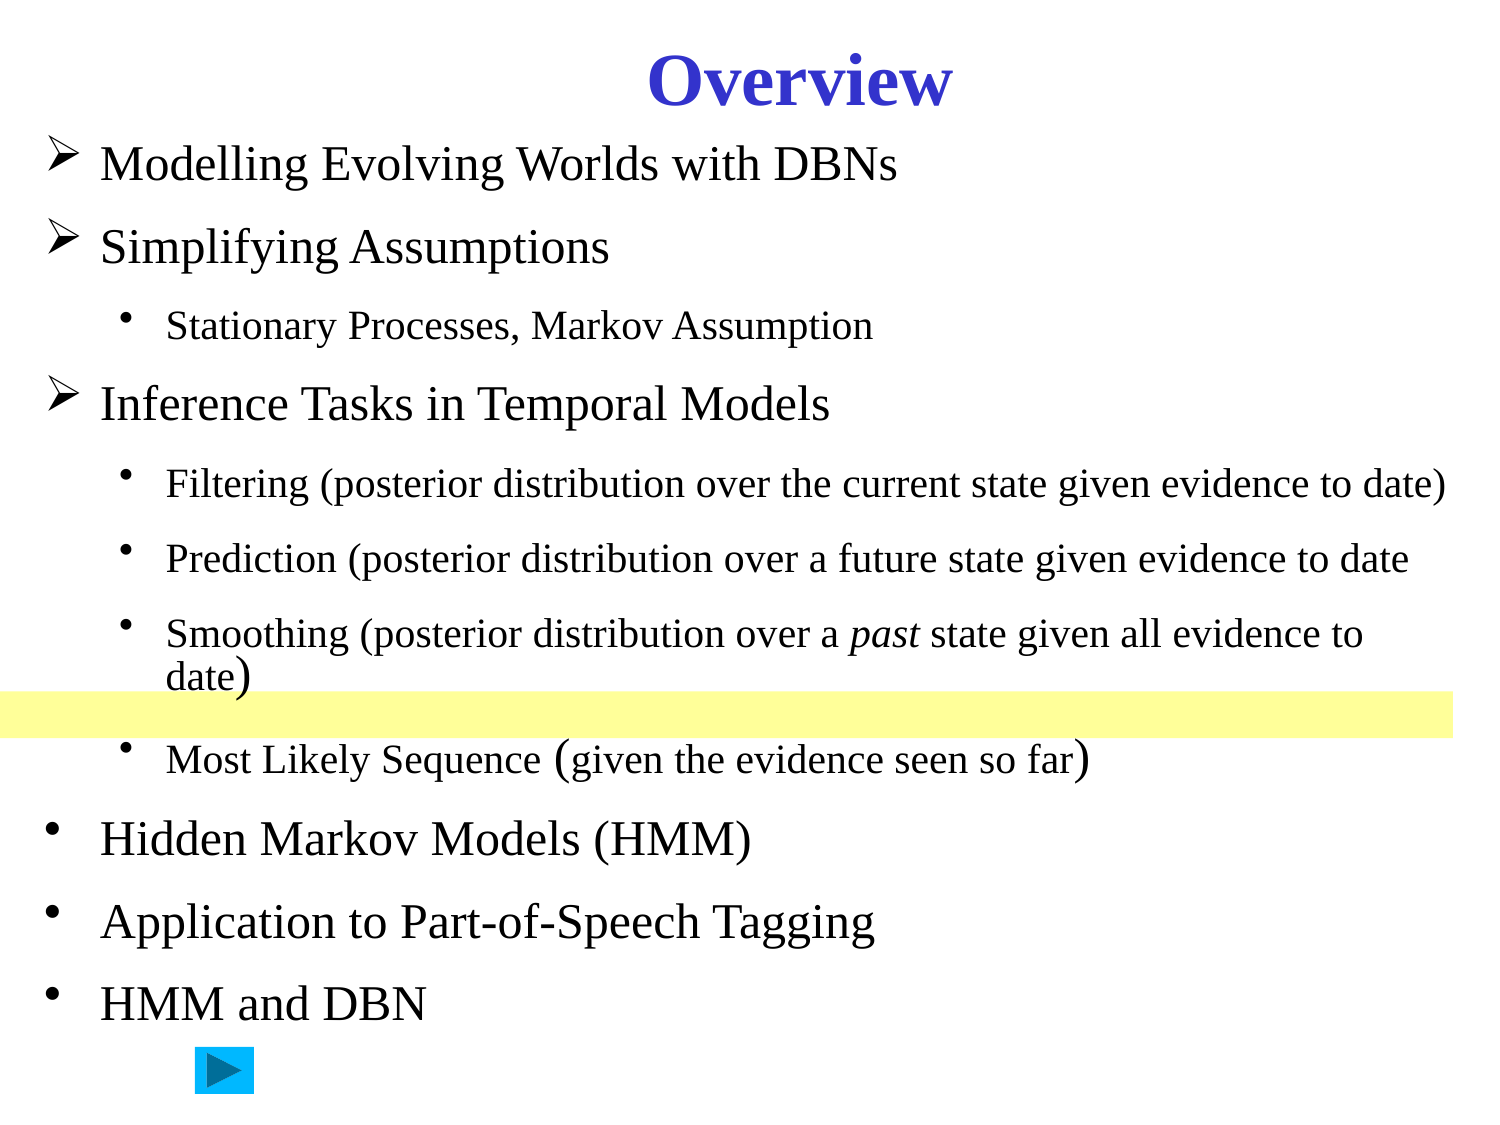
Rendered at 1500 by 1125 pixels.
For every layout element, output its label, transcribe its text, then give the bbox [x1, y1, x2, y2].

text_box [0, 691, 1453, 739]
text_box [194, 1046, 254, 1094]
title Overview [99, 18, 1500, 132]
text_box Modelling Evolving Worlds with DBNs Simplifying Assumptions Stationary Processes, Markov Assumption Inference Tasks in Temporal Models Filtering (posterior distribution over the current state given evidence to date) Prediction (posterior distribution over a future state given evidence to date Smoothing (posterior distribution over a past state given all evidence to date) Most Likely Sequence (given the evidence seen so far) Hidden Markov Models (HMM) Application to Part-of-Speech Tagging HMM and DBN [29, 137, 1471, 327]
